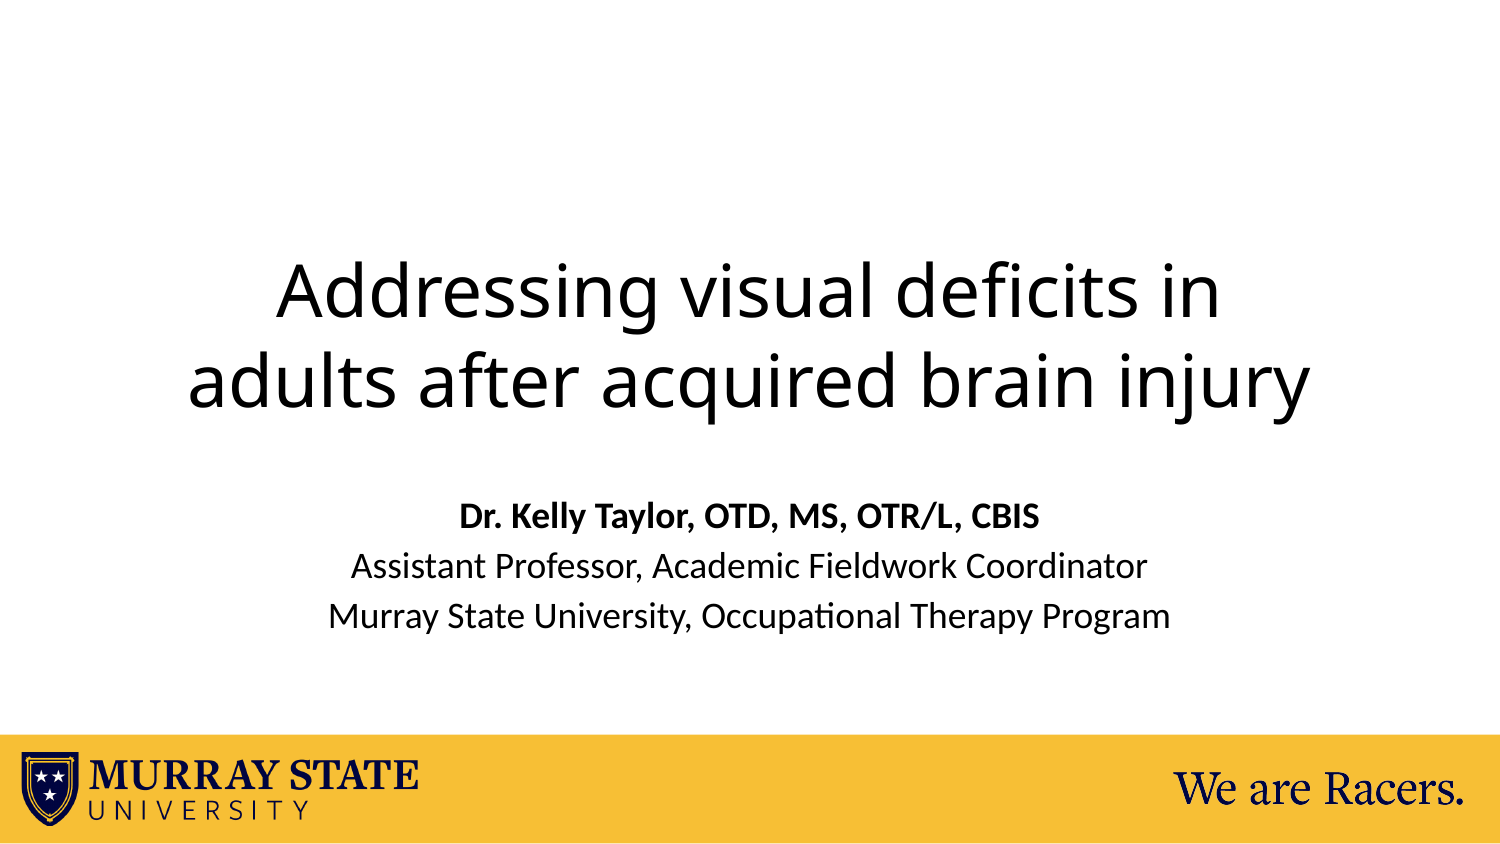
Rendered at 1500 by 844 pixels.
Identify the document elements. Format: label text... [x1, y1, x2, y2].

title Addressing visual deficits in adults after acquired brain injury [169, 230, 1331, 433]
subtitle Dr. Kelly Taylor, OTD, MS, OTR/L, CBIS Assistant Professor, Academic Fieldwork Coordinator Murray State University, Occupational Therapy Program [187, 494, 1313, 673]
picture [1173, 772, 1463, 805]
